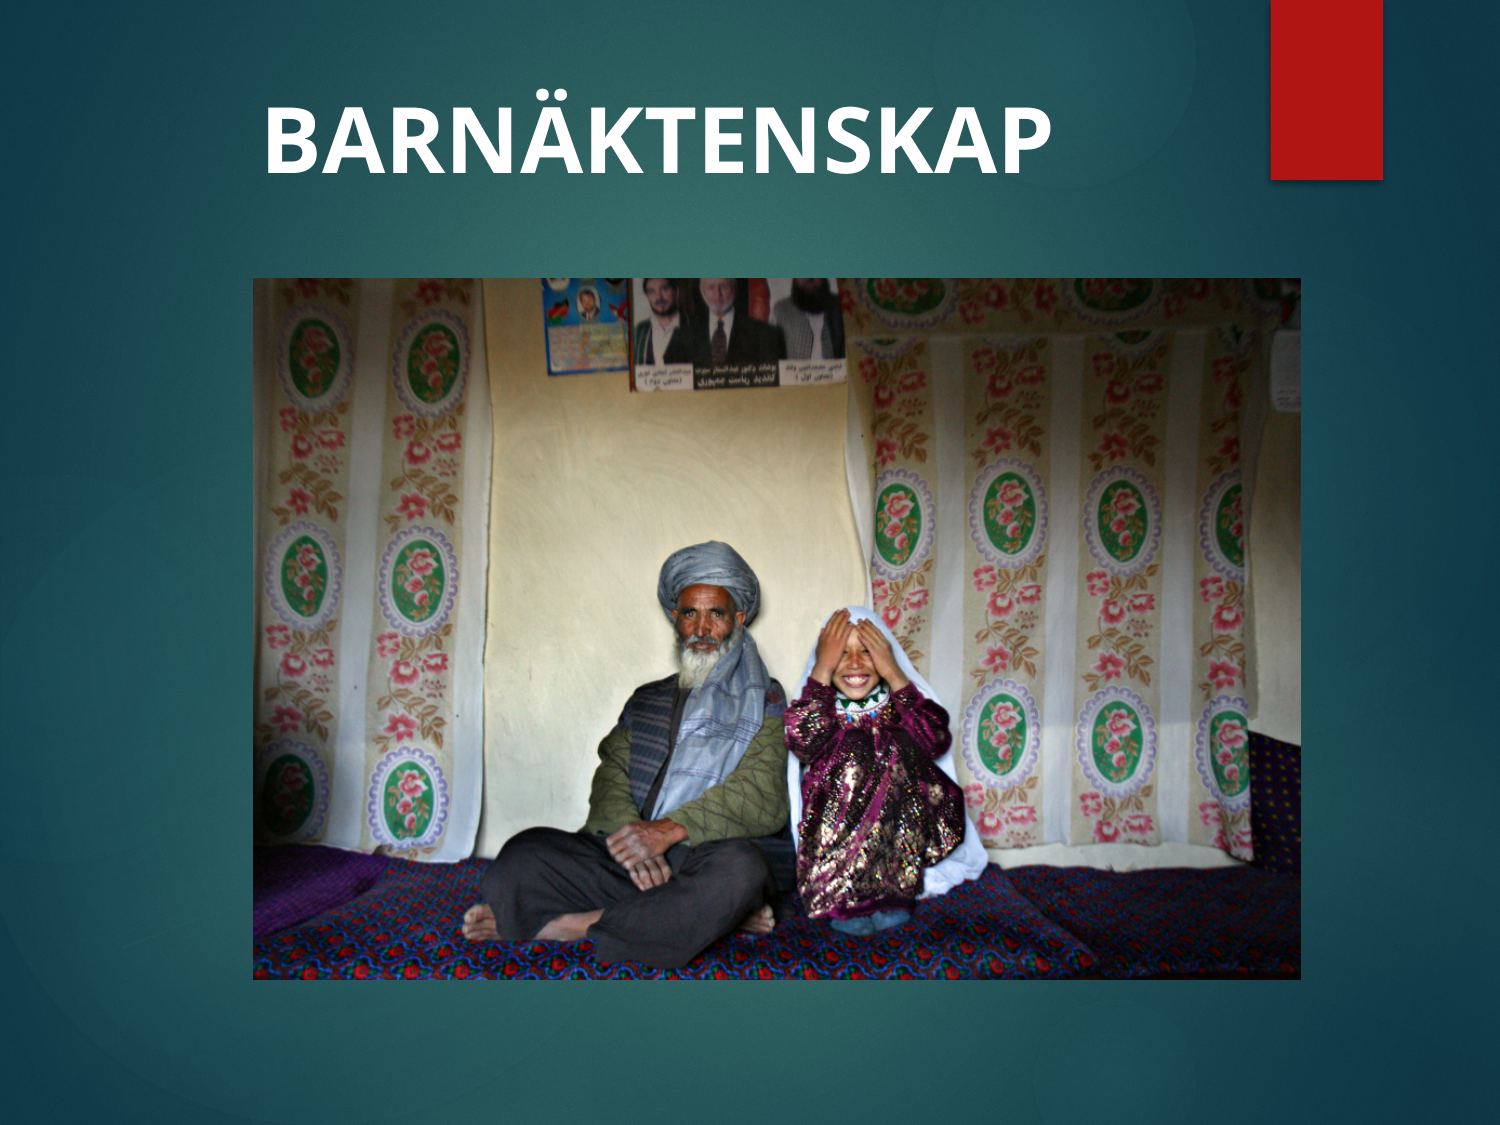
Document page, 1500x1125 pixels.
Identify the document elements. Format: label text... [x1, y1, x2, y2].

picture [253, 278, 1301, 981]
title BARNÄKTENSKAP [79, 74, 1237, 304]
